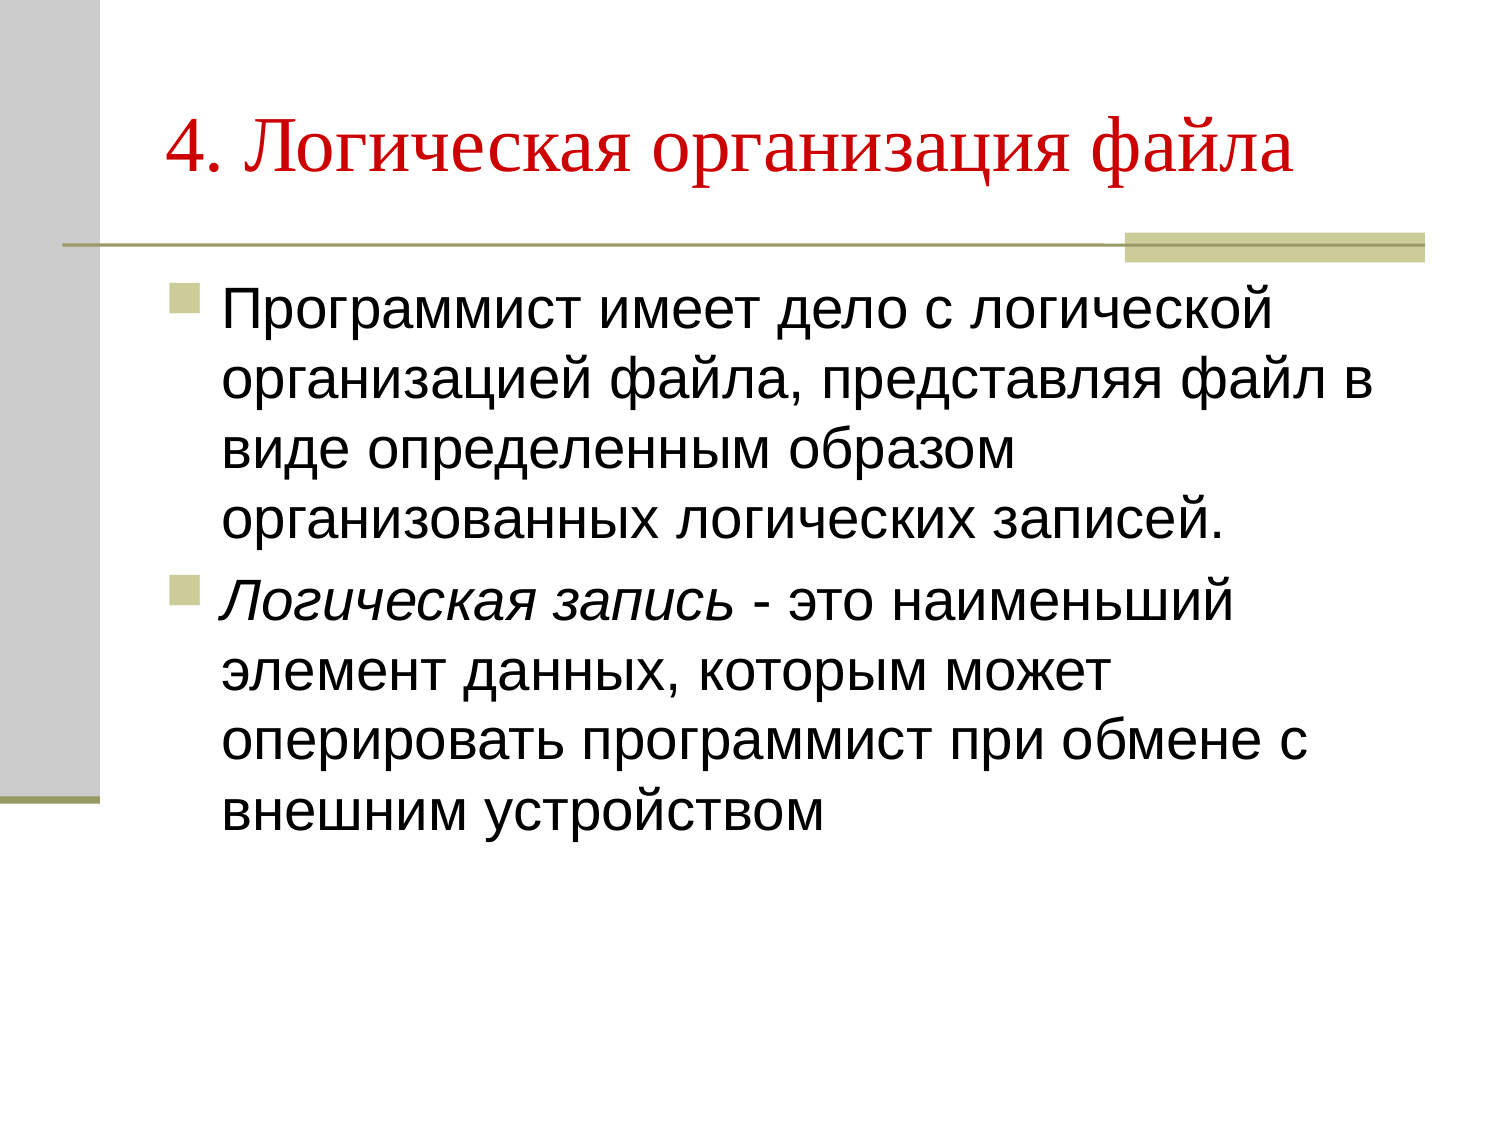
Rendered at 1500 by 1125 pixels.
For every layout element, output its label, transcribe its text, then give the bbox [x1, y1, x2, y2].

list Программист имеет дело с логической организацией файла, представляя файл в виде определенным образом организованных логических записей. Логическая запись - это наименьший элемент данных, которым может оперировать программист при обмене с внешним устройством [150, 262, 1425, 1006]
title 4. Логическая организация файла [150, 45, 1425, 234]
